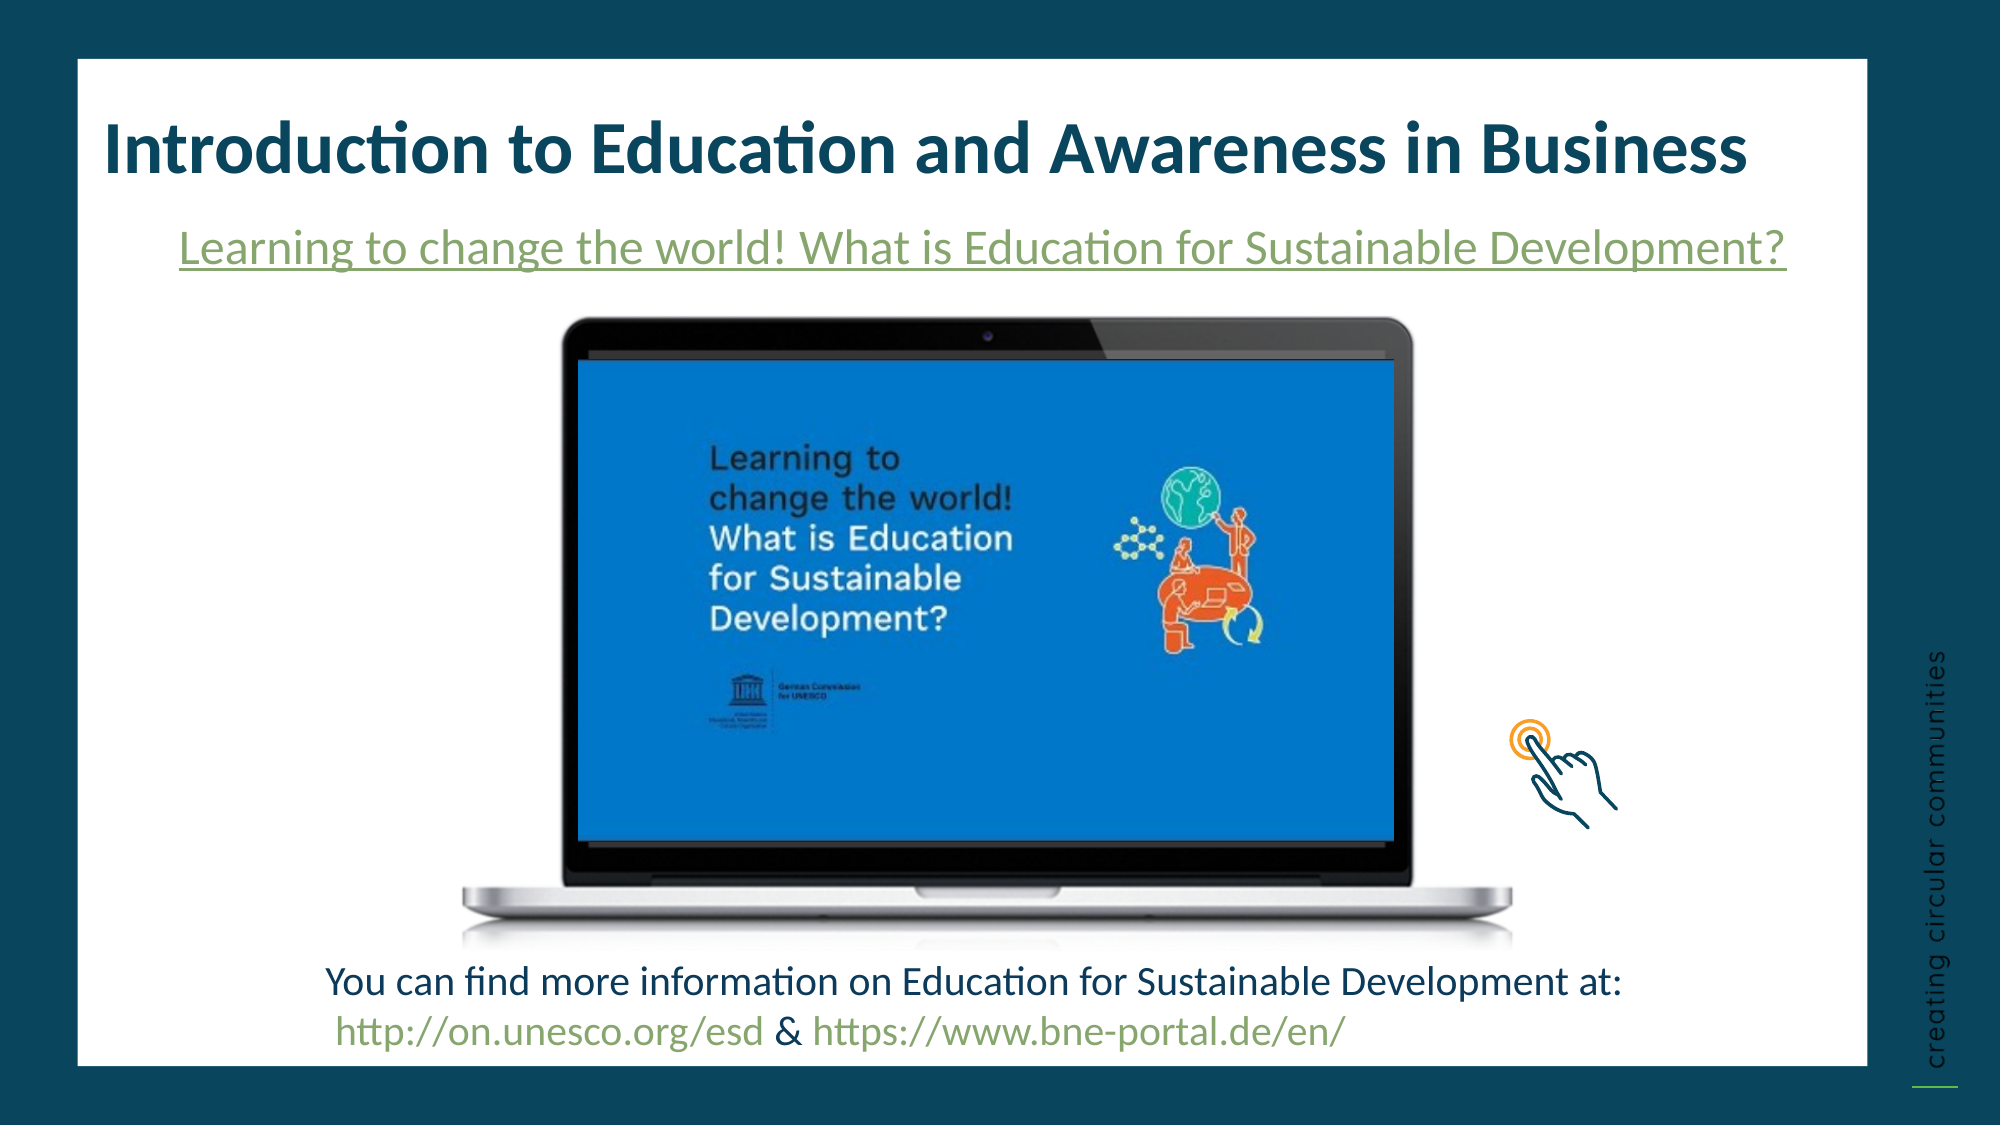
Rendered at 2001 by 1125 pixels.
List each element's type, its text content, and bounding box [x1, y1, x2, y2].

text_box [577, 358, 1394, 842]
list You can find more information on Education for Sustainable Development at: http://on.unesco.org/esd & https://www.bne-portal.de/en/ [310, 946, 1690, 1125]
text_box Learning to change the world! What is Education for Sustainable Development? [164, 206, 1836, 282]
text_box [1529, 706, 1596, 835]
list Introduction to Education and Awareness in Business [88, 101, 1858, 234]
picture [376, 268, 1541, 960]
